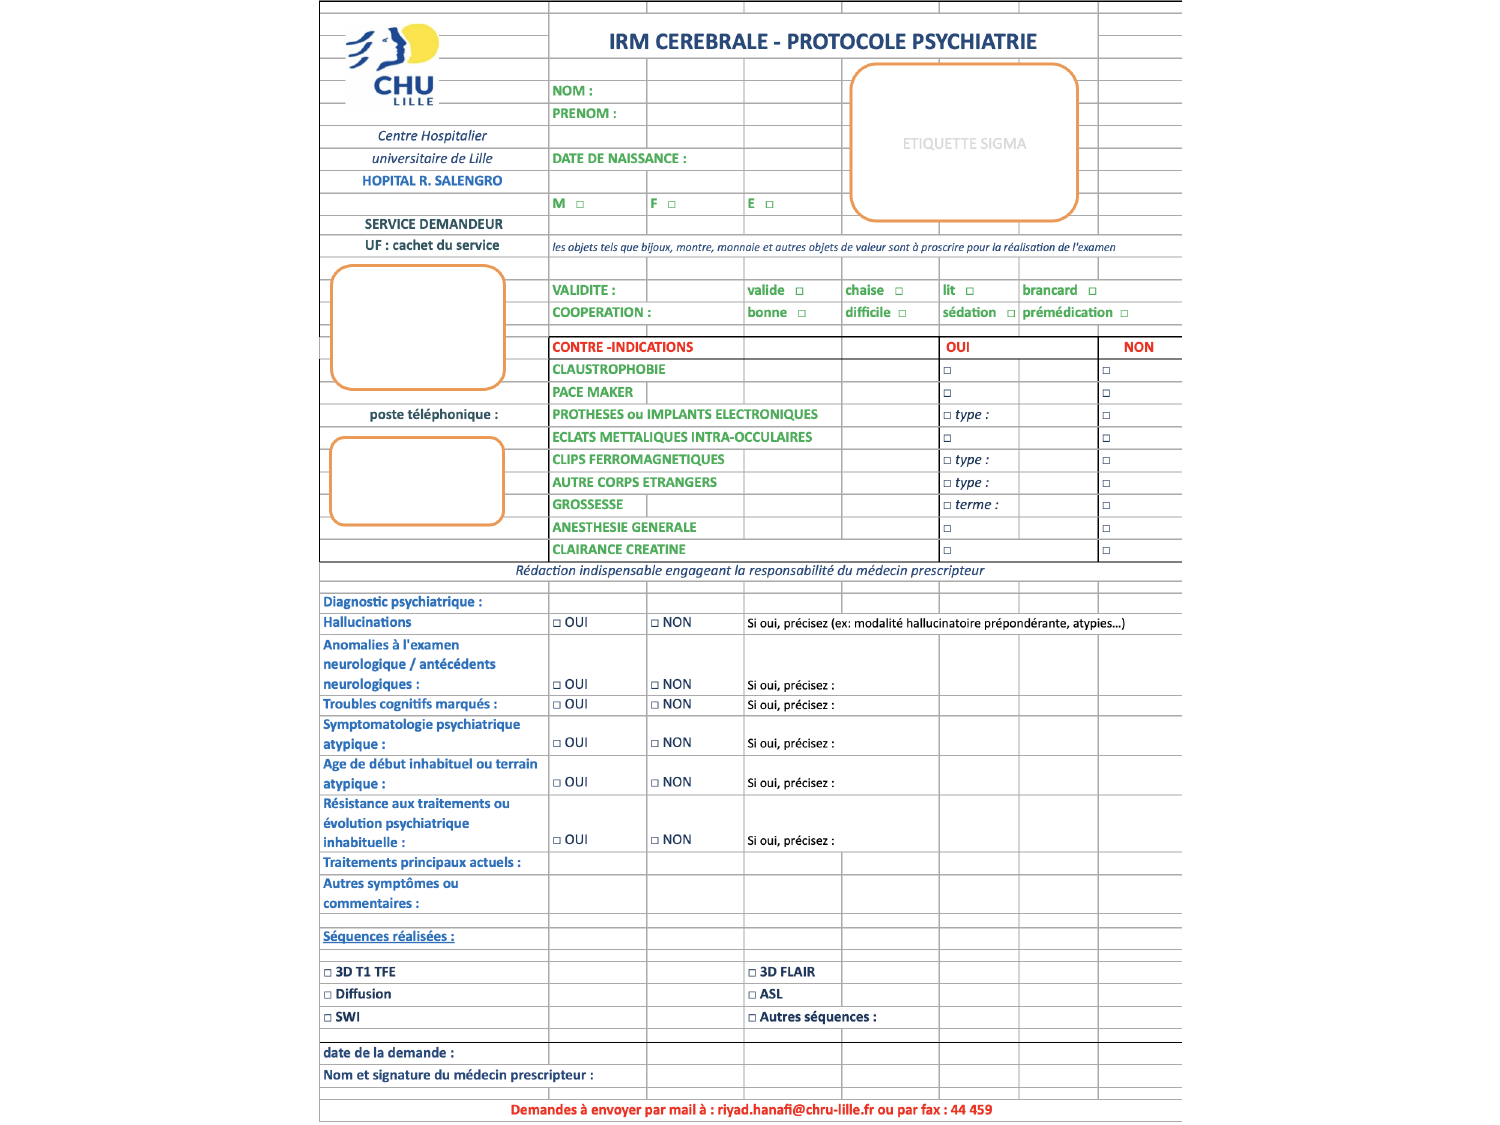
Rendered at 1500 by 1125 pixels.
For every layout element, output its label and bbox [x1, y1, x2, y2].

picture [318, 0, 1182, 1125]
